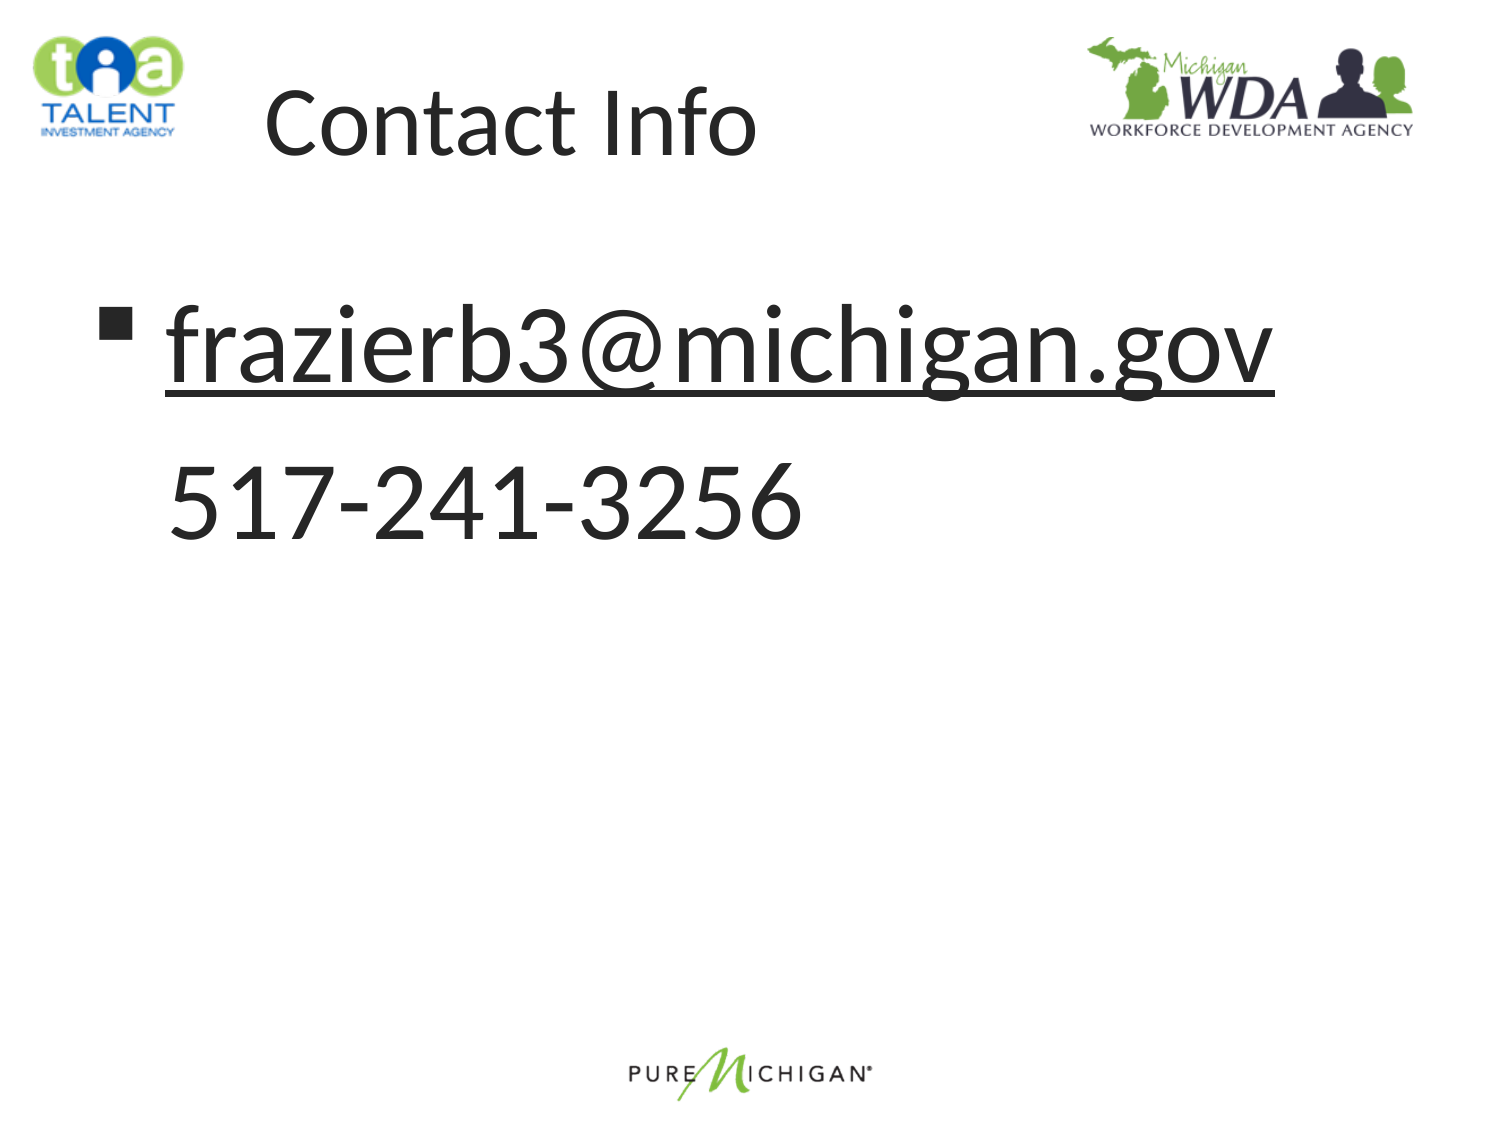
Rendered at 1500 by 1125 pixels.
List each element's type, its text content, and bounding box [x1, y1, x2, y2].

title Contact Info [249, 48, 1075, 224]
list frazierb3@michigan.gov 517-241-3256 [75, 262, 1425, 1005]
picture [24, 27, 194, 146]
picture [624, 1045, 875, 1105]
picture [1087, 37, 1413, 136]
